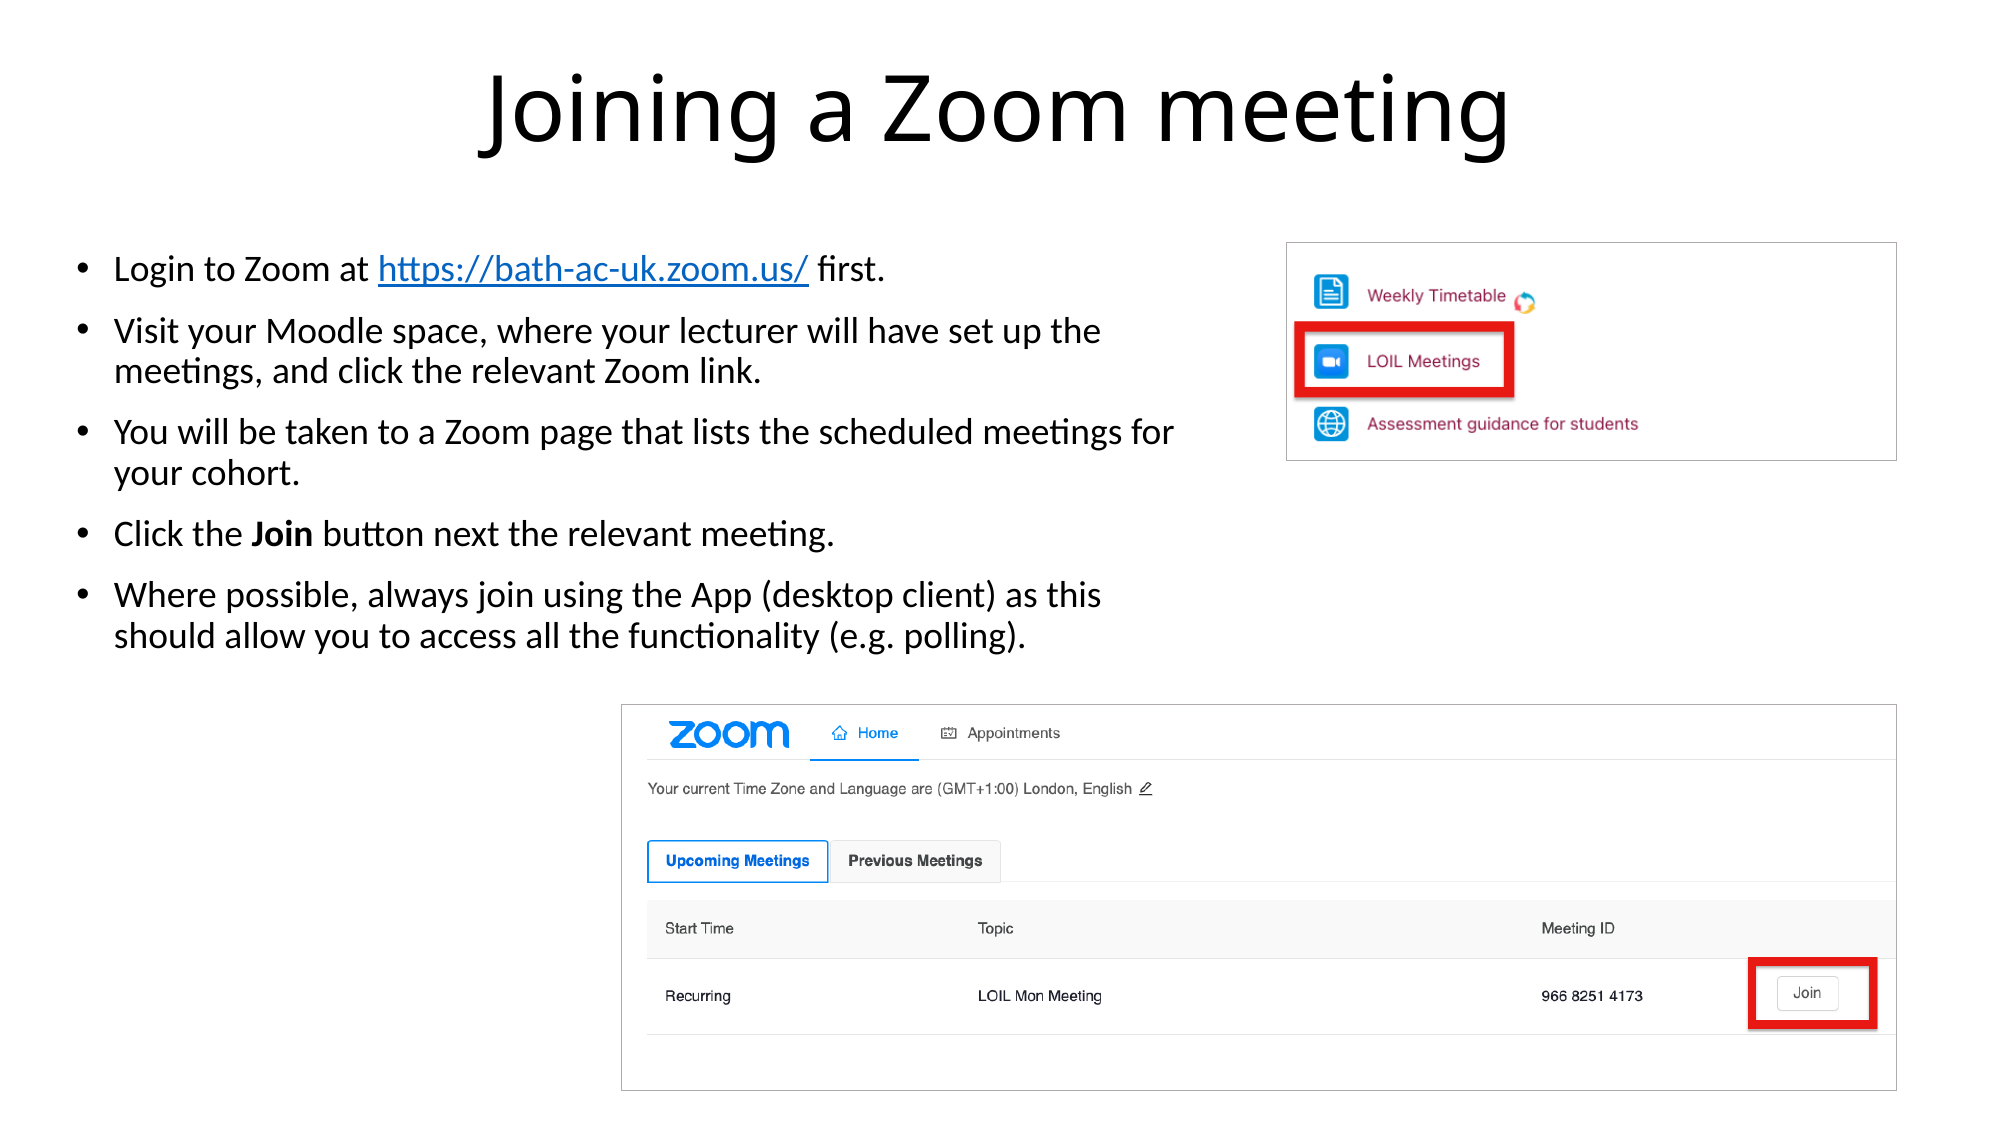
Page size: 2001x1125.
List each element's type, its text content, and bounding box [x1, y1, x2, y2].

picture [621, 704, 1897, 1091]
picture [1286, 241, 1897, 461]
title Joining a Zoom meeting [0, 3, 2000, 221]
list Login to Zoom at https://bath-ac-uk.zoom.us/ first. Visit your Moodle space, where your lecturer will have set up the meetings, and click the relevant Zoom link. You will be taken to a Zoom page that lists the scheduled meetings for your cohort. Click the Join button next the relevant meeting. Where possible, always join using the App (desktop client) as this should allow you to access all the functionality (e.g. polling). [61, 242, 1219, 956]
